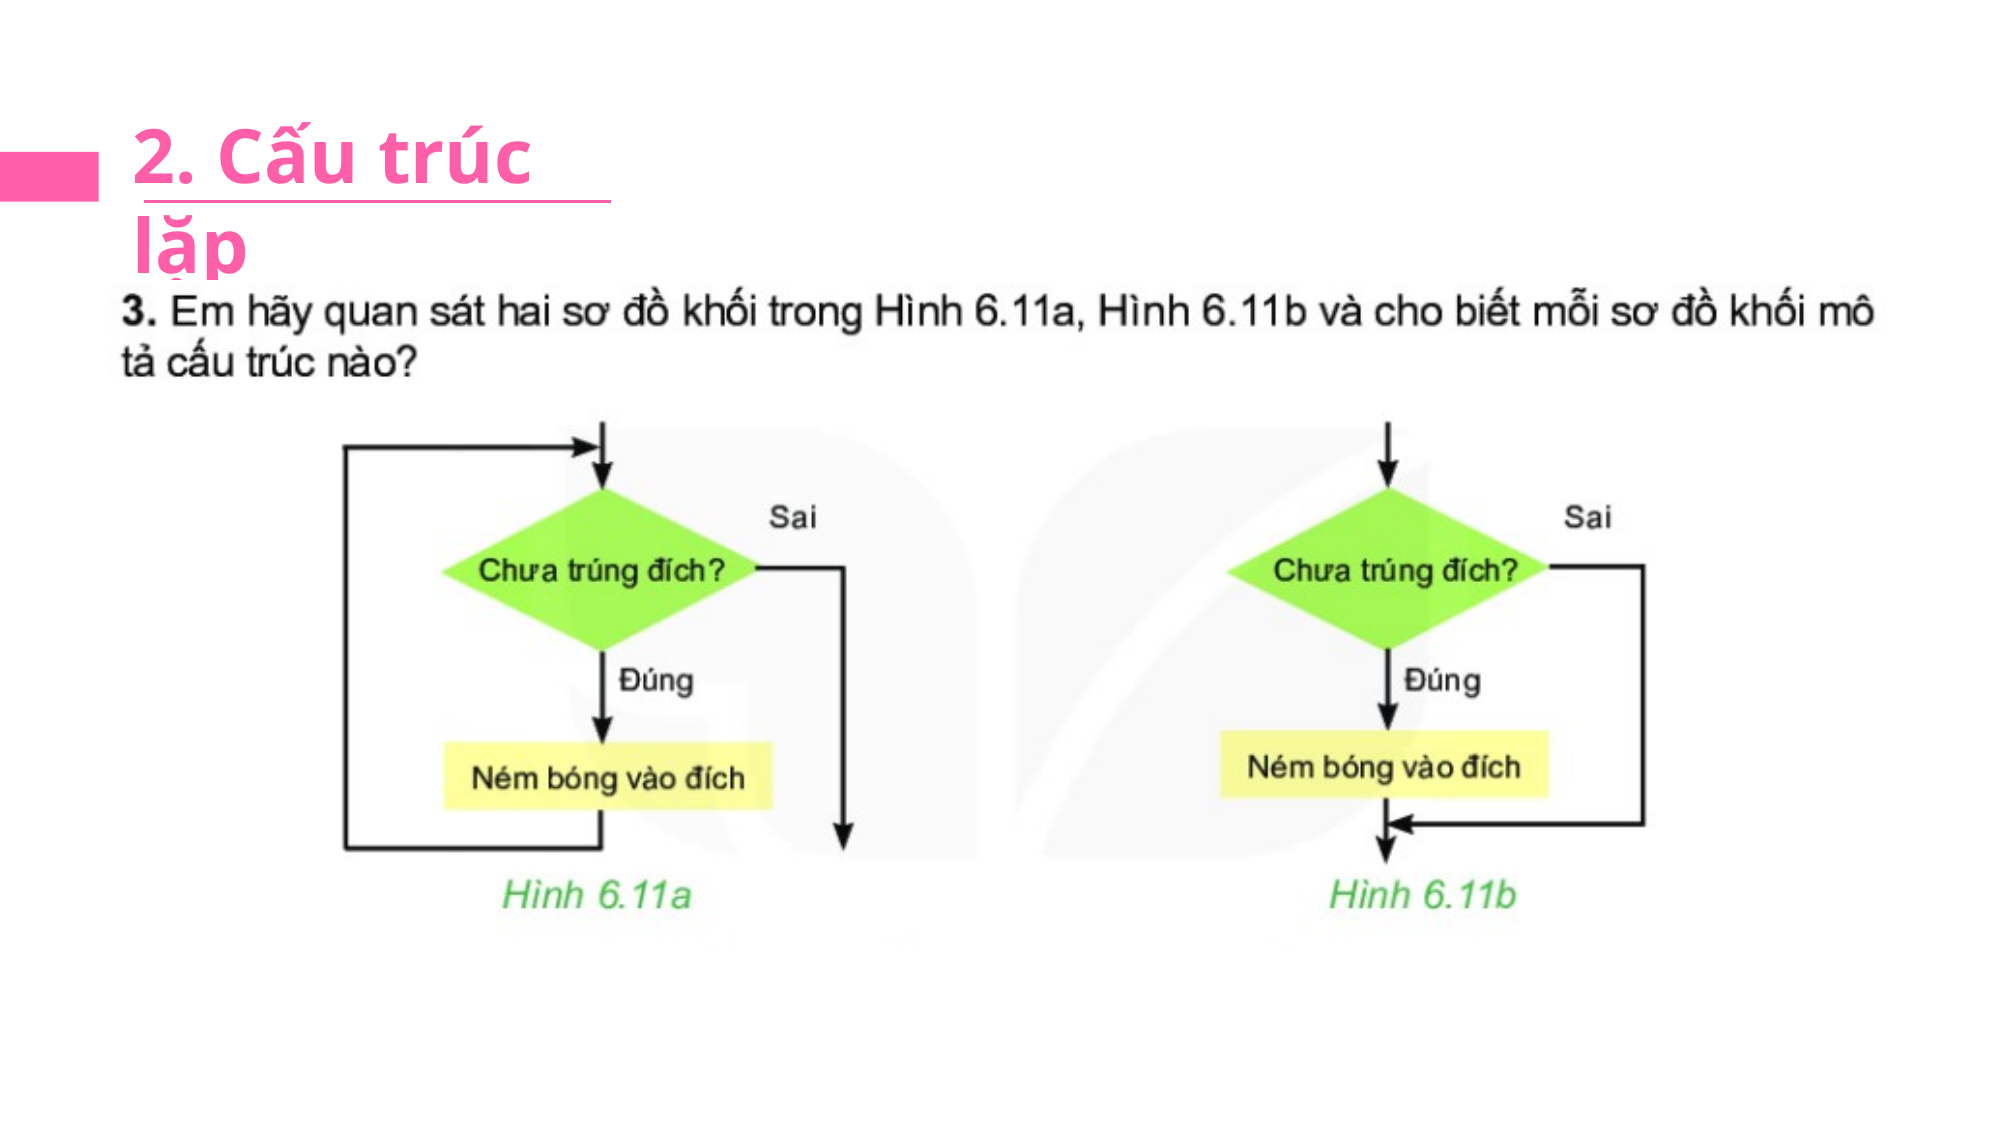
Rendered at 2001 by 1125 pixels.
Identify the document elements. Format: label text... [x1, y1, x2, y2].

text_box 2. Cấu trúc lặp [117, 101, 640, 280]
picture [60, 280, 1940, 946]
text_box [0, 151, 100, 203]
